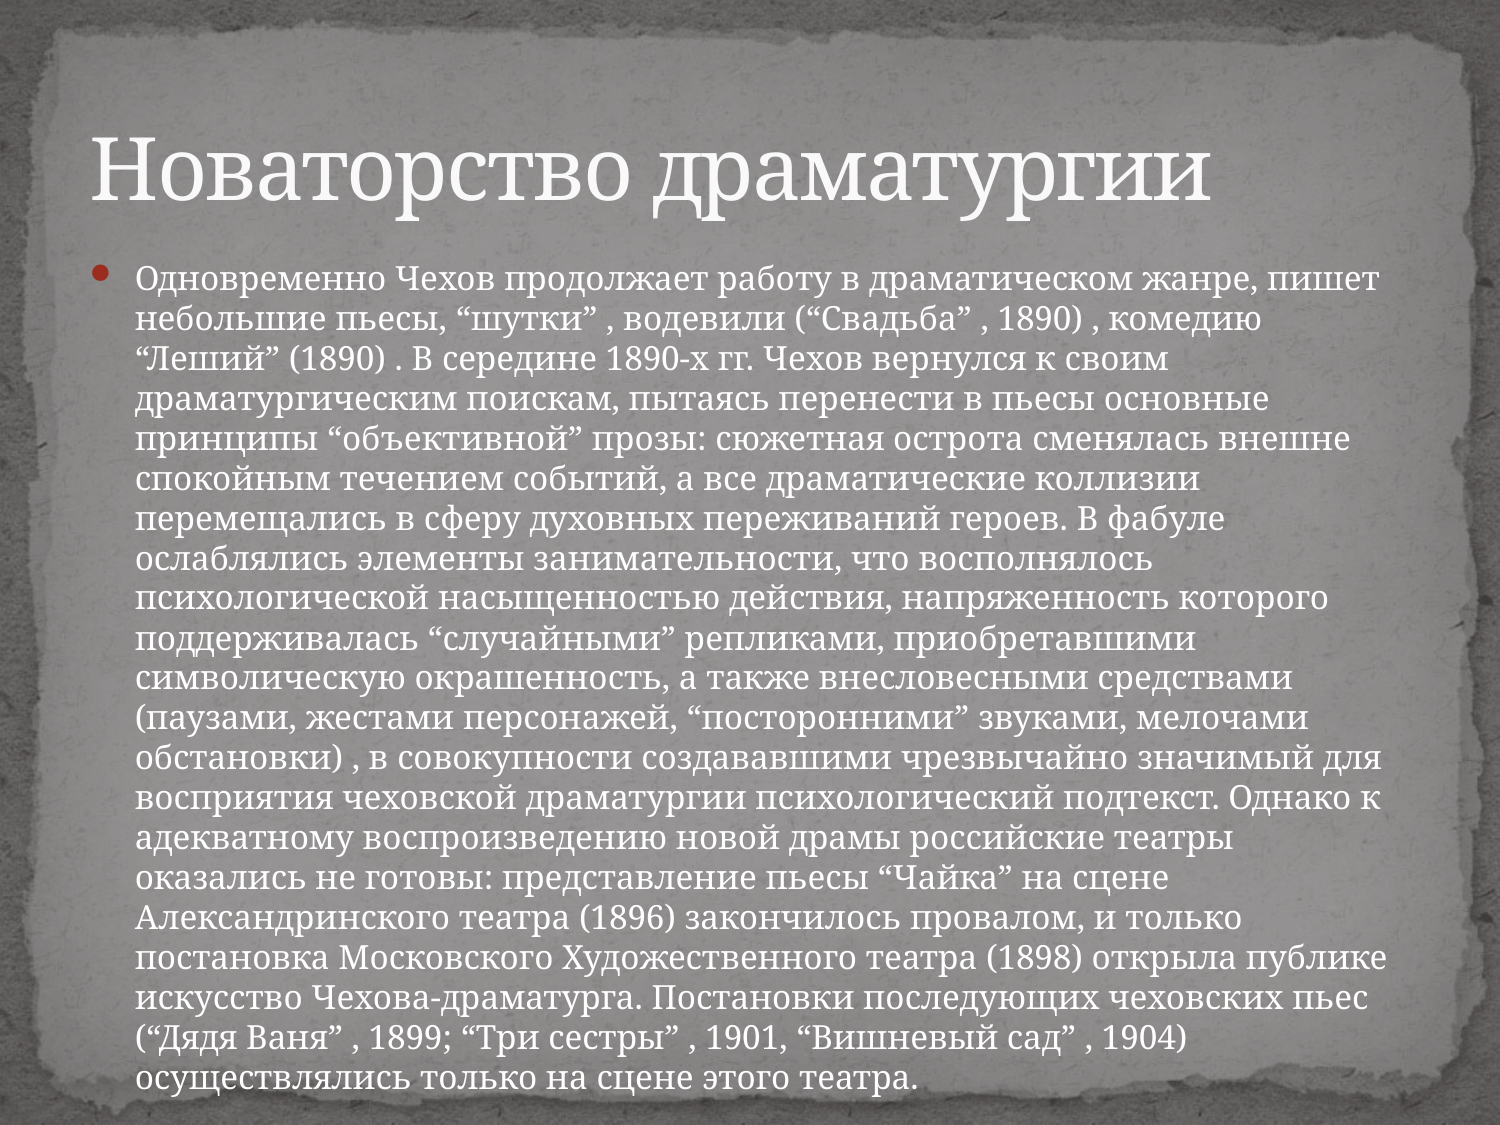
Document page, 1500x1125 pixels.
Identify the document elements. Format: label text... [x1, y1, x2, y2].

list Одновременно Чехов продолжает работу в драматическом жанре, пишет небольшие пьесы, “шутки” , водевили (“Свадьба” , 1890) , комедию “Леший” (1890) . В середине 1890-х гг. Чехов вернулся к своим драматургическим поискам, пытаясь перенести в пьесы основные принципы “объективной” прозы: сюжетная острота сменялась внешне спокойным течением событий, а все драматические коллизии перемещались в сферу духовных переживаний героев. В фабуле ослаблялись элементы занимательности, что восполнялось психологической насыщенностью действия, напряженность которого поддерживалась “случайными” репликами, приобретавшими символическую окрашенность, а также внесловесными средствами (паузами, жестами персонажей, “посторонними” звуками, мелочами обстановки) , в совокупности создававшими чрезвычайно значимый для восприятия чеховской драматургии психологический подтекст. Однако к адекватному воспроизведению новой драмы российские театры оказались не готовы: представление пьесы “Чайка” на сцене Александринского театра (1896) закончилось провалом, и только постановка Московского Художественного театра (1898) открыла публике искусство Чехова-драматурга. Постановки последующих чеховских пьес (“Дядя Ваня” , 1899; “Три сестры” , 1901, “Вишневый сад” , 1904) осуществлялись только на сцене этого театра. [75, 249, 1425, 1000]
title Новаторство драматургии [74, 24, 1425, 225]
